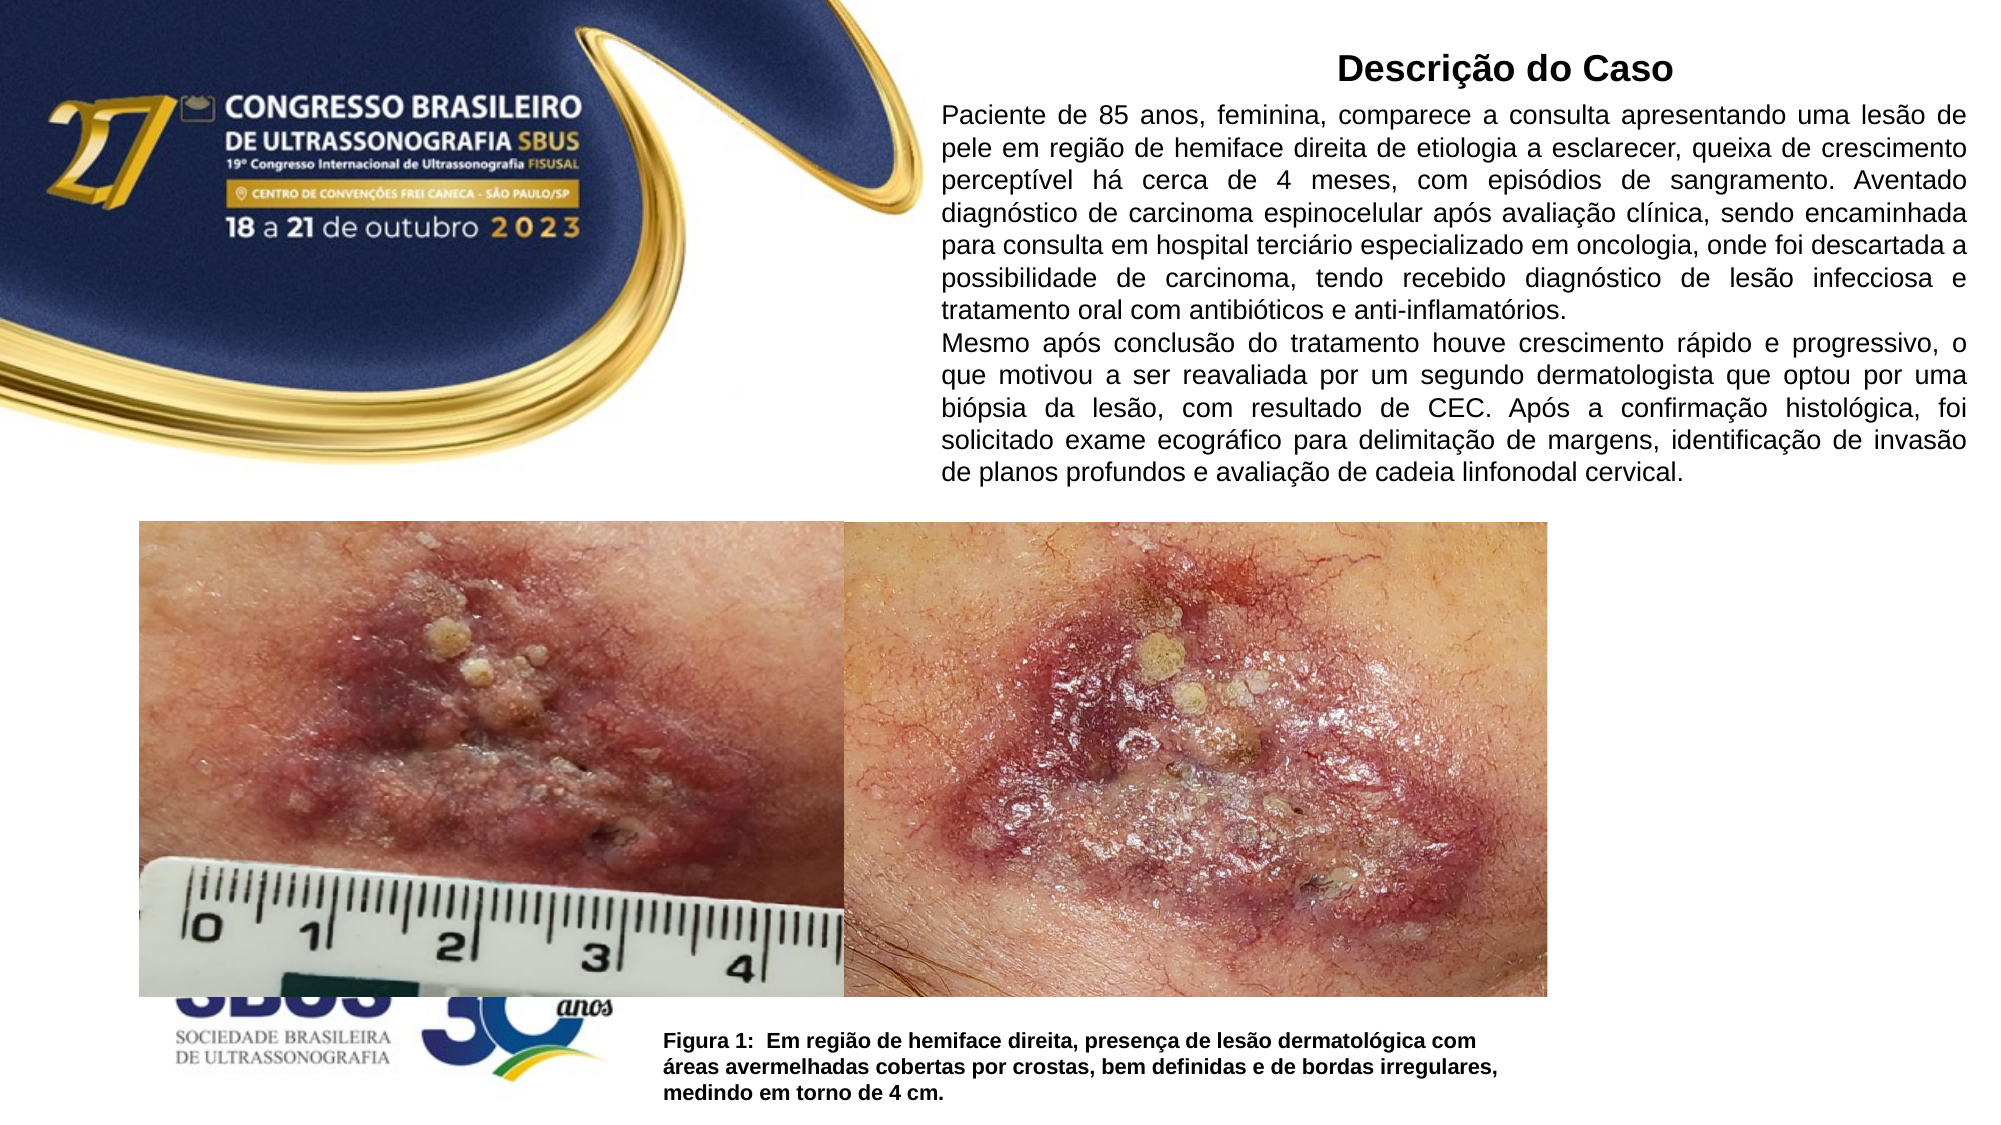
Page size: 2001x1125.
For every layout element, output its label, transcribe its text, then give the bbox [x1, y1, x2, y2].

text_box Descrição do Caso [1322, 14, 1773, 90]
picture [0, 0, 2001, 1125]
text_box Figura 1: Em região de hemiface direita, presença de lesão dermatológica com áreas avermelhadas cobertas por crostas, bem definidas e de bordas irregulares, medindo em torno de 4 cm. [648, 1018, 1548, 1113]
text_box Paciente de 85 anos, feminina, comparece a consulta apresentando uma lesão de pele em região de hemiface direita de etiologia a esclarecer, queixa de crescimento perceptível há cerca de 4 meses, com episódios de sangramento. Aventado diagnóstico de carcinoma espinocelular após avaliação clínica, sendo encaminhada para consulta em hospital terciário especializado em oncologia, onde foi descartada a possibilidade de carcinoma, tendo recebido diagnóstico de lesão infecciosa e tratamento oral com antibióticos e anti-inflamatórios. Mesmo após conclusão do tratamento houve crescimento rápido e progressivo, o que motivou a ser reavaliada por um segundo dermatologista que optou por uma biópsia da lesão, com resultado de CEC. Após a confirmação histológica, foi solicitado exame ecográfico para delimitação de margens, identificação de invasão de planos profundos e avaliação de cadeia linfonodal cervical. [926, 90, 1982, 495]
